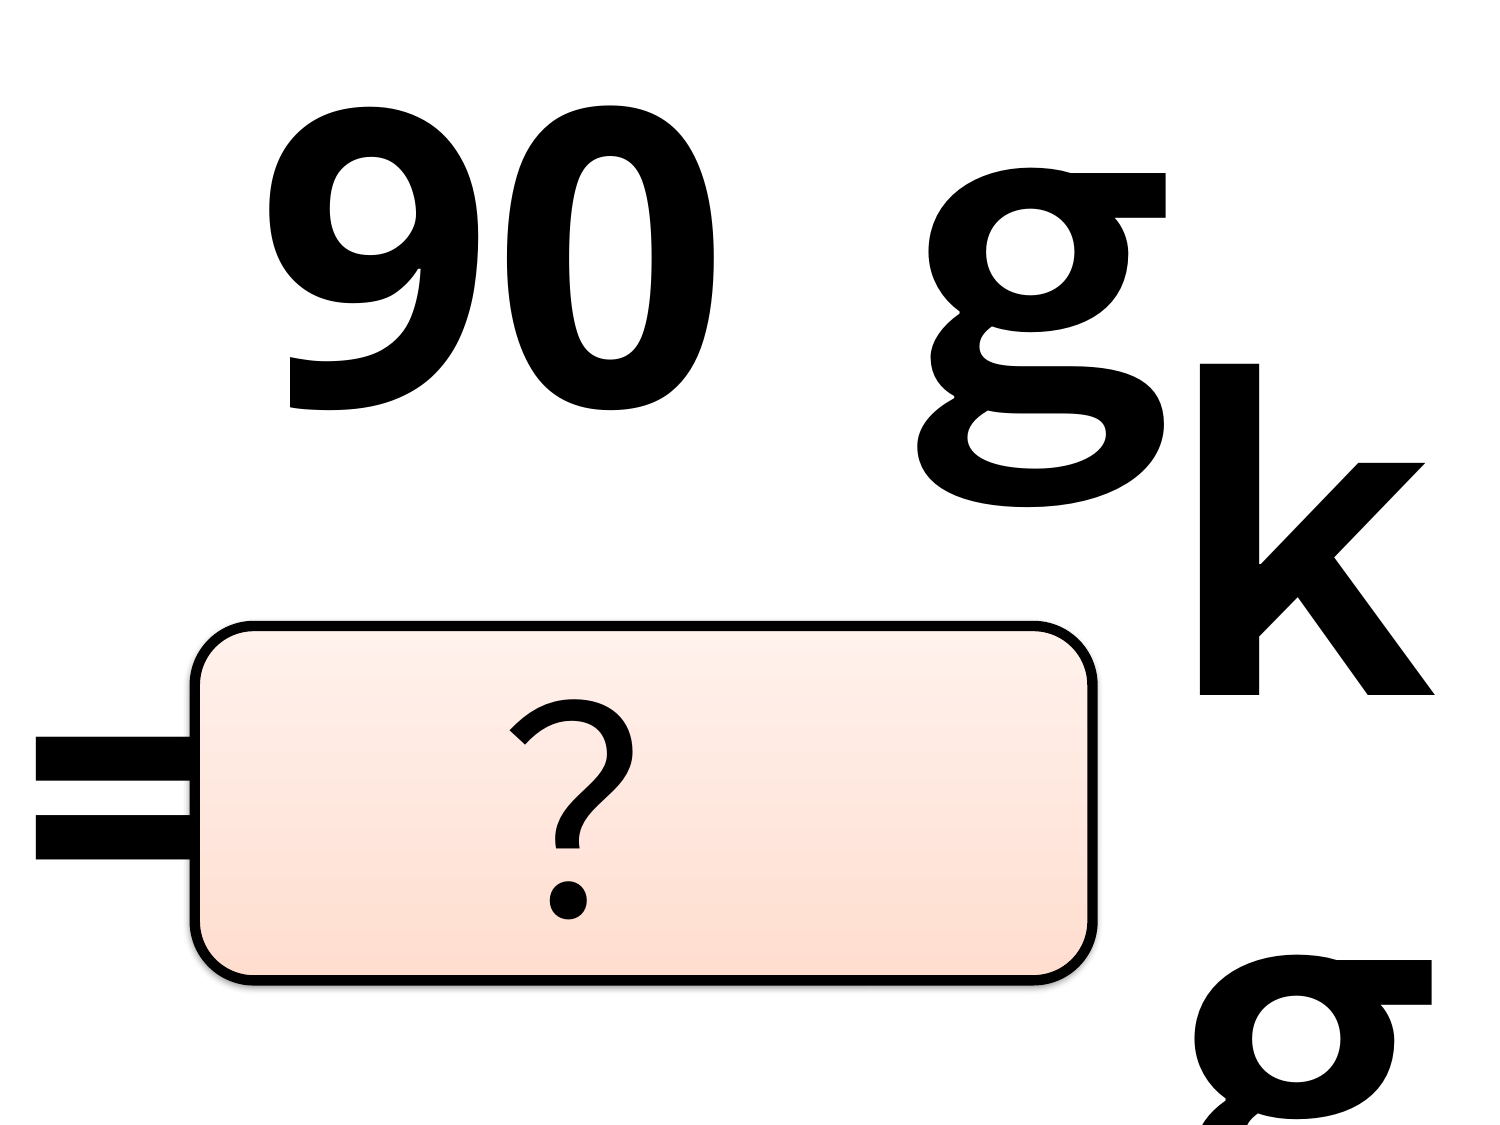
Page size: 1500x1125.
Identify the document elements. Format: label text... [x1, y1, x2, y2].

text_box 0.09 [207, 538, 1093, 664]
text_box 0.09 [207, 948, 1093, 1019]
text_box ｋｇ [1093, 538, 1500, 1019]
title 90ｇ [0, 0, 1500, 480]
text_box = [3, 538, 207, 1019]
text_box ？ [193, 625, 1094, 982]
